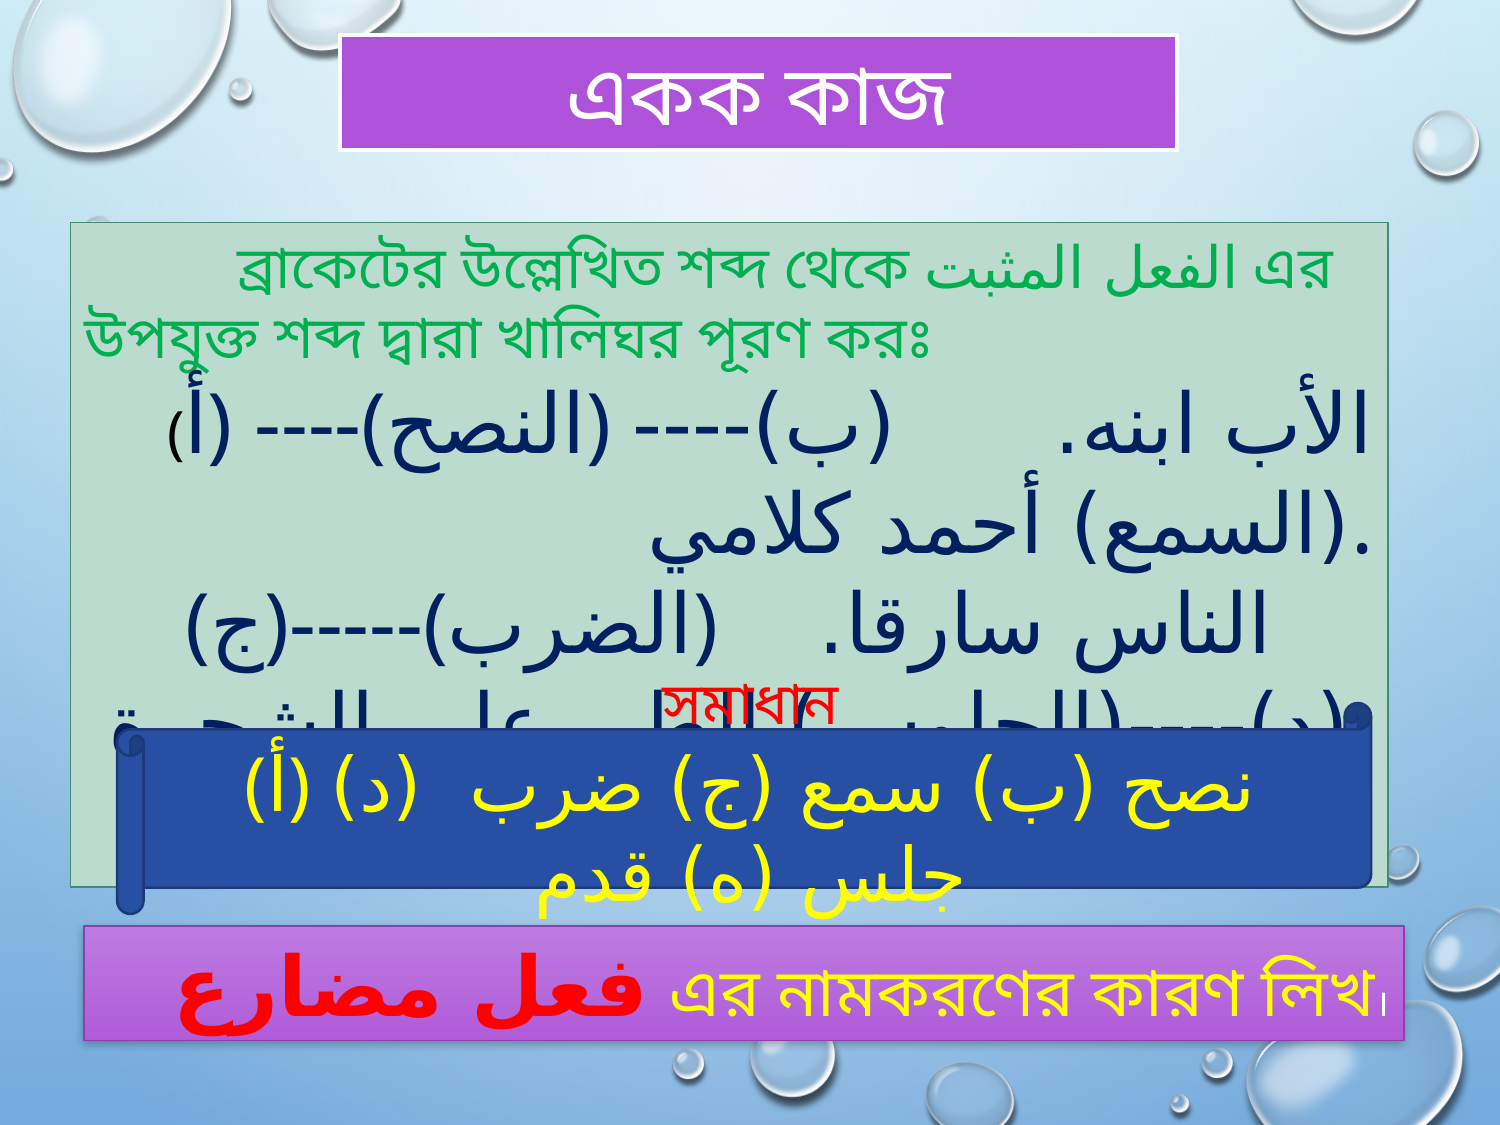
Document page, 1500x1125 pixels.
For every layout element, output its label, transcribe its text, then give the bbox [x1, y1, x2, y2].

text_box সমাধান (أ) نصح (ب) سمع (ج) ضرب (د) جلس (ه) قدم [115, 701, 1373, 916]
text_box ব্রাকেটের উল্লেখিত শব্দ থেকে الفعل المثبت এর উপযুক্ত শব্দ দ্বারা খালিঘর পূরণ করঃ (أ) ----(النصح) الأب ابنه. (ب)---- (السمع) أحمد كلامي. (ج)-----(الضرب) الناس سارقا. (د)----(الجلوس) الطير علي الشجرة (ه)-----(القدوم) الأب من داكا. [70, 222, 1389, 888]
text_box فعل مضارع এর নামকরণের কারণ লিখ। [83, 925, 1405, 1041]
text_box একক কাজ [338, 33, 1179, 152]
picture [0, 0, 1500, 1125]
